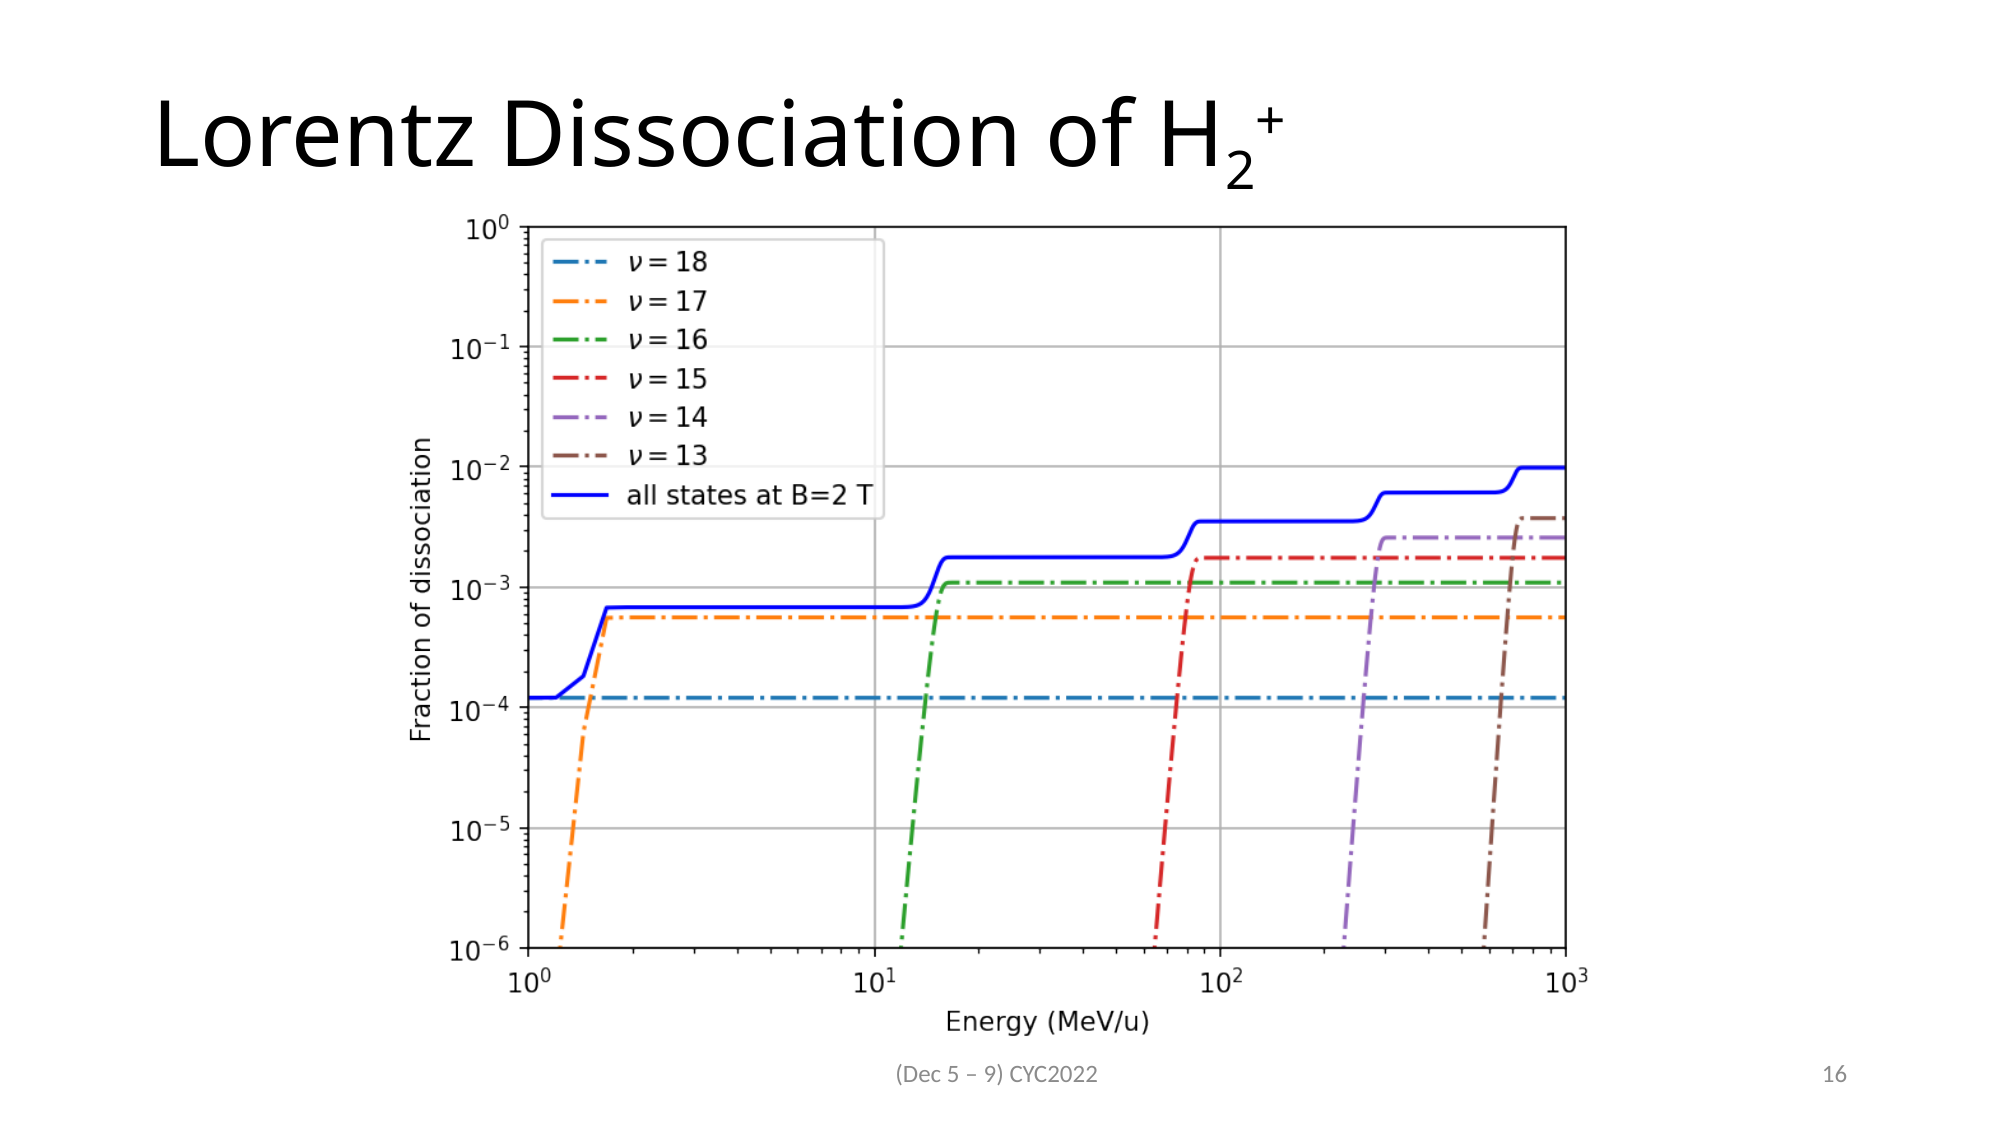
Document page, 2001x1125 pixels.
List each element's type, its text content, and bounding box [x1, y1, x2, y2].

slide_number 16 [1412, 1042, 1863, 1103]
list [392, 195, 1608, 1054]
title Lorentz Dissociation of H2+ [137, 59, 1863, 207]
footer (Dec 5 – 9) CYC2022 [662, 1054, 1338, 1103]
